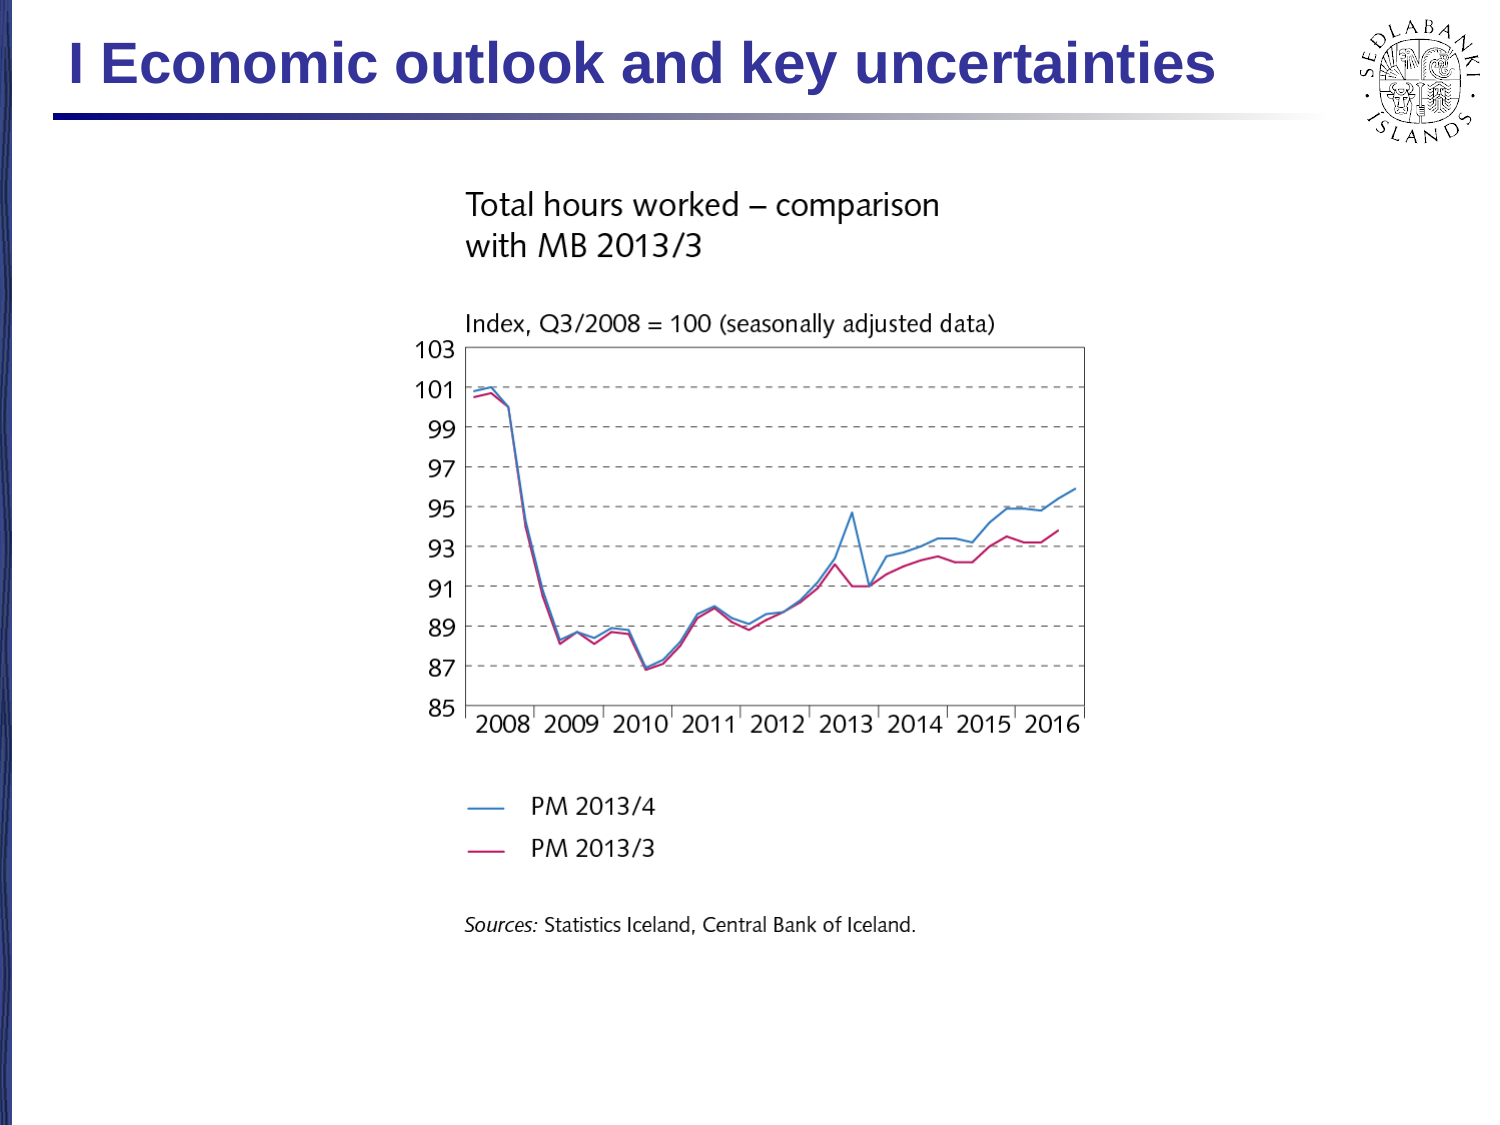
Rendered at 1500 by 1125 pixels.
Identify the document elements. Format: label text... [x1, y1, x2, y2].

picture [414, 188, 1086, 937]
picture [0, 0, 12, 1125]
picture [1357, 18, 1482, 149]
title I Economic outlook and key uncertainties [52, 10, 1330, 111]
